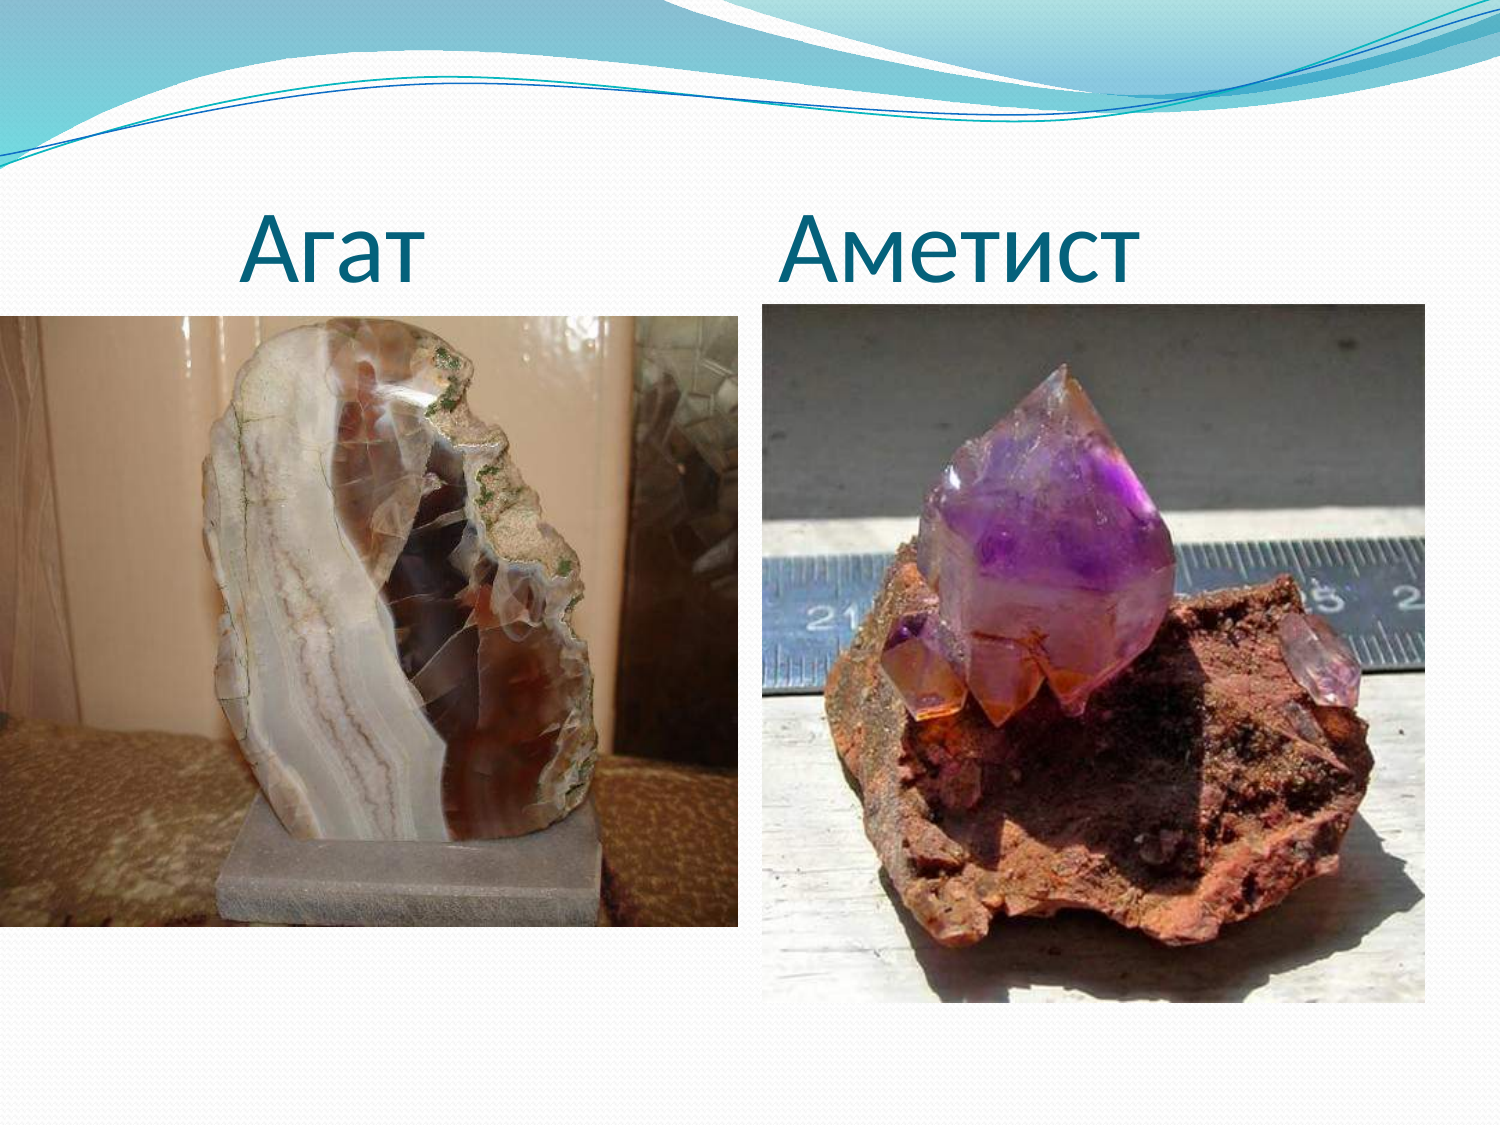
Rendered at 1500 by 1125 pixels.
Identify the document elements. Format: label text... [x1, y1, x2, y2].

title Агат Аметист [75, 115, 1425, 303]
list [762, 304, 1426, 1003]
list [0, 316, 738, 928]
